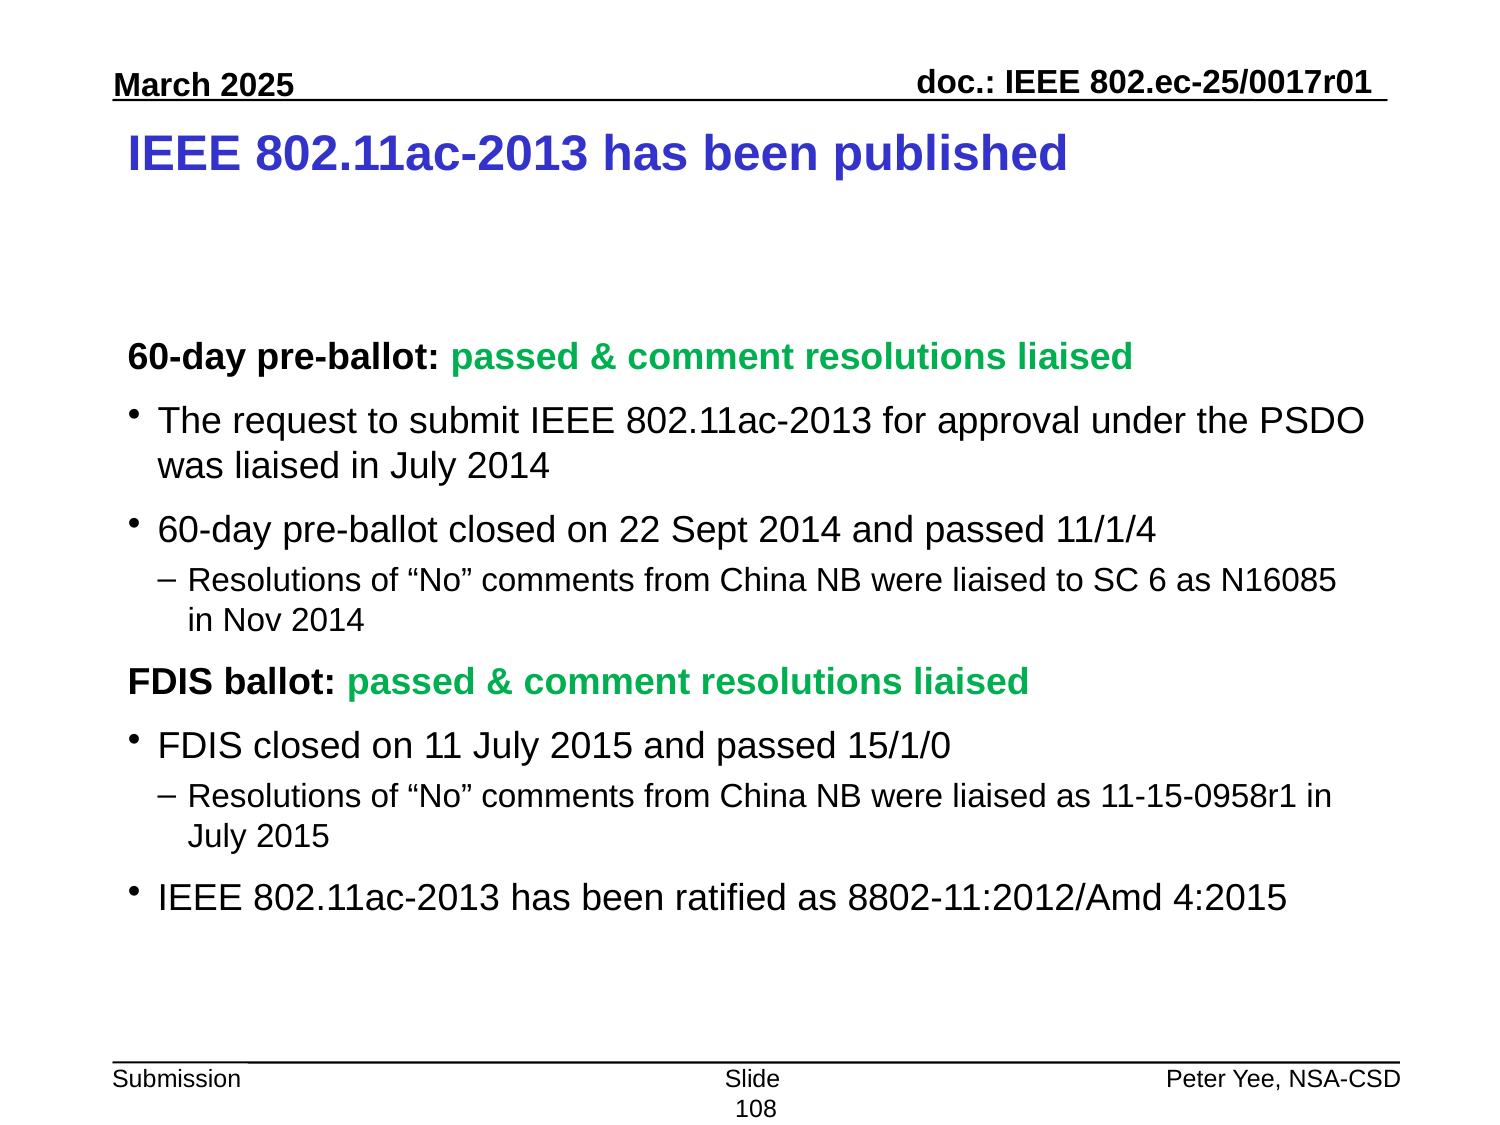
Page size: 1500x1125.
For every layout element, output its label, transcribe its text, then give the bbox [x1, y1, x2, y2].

title IEEE 802.11ac-2013 has been published [112, 112, 1475, 288]
list 60-day pre-ballot: passed & comment resolutions liaised The request to submit IEEE 802.11ac-2013 for approval under the PSDO was liaised in July 2014 60-day pre-ballot closed on 22 Sept 2014 and passed 11/1/4 Resolutions of “No” comments from China NB were liaised to SC 6 as N16085 in Nov 2014 FDIS ballot: passed & comment resolutions liaised FDIS closed on 11 July 2015 and passed 15/1/0 Resolutions of “No” comments from China NB were liaised as 11-15-0958r1 in July 2015 IEEE 802.11ac-2013 has been ratified as 8802-11:2012/Amd 4:2015 [112, 324, 1388, 1000]
slide_number Slide 108 [709, 1061, 803, 1093]
footer Peter Yee, NSA-CSD [1164, 1061, 1402, 1093]
